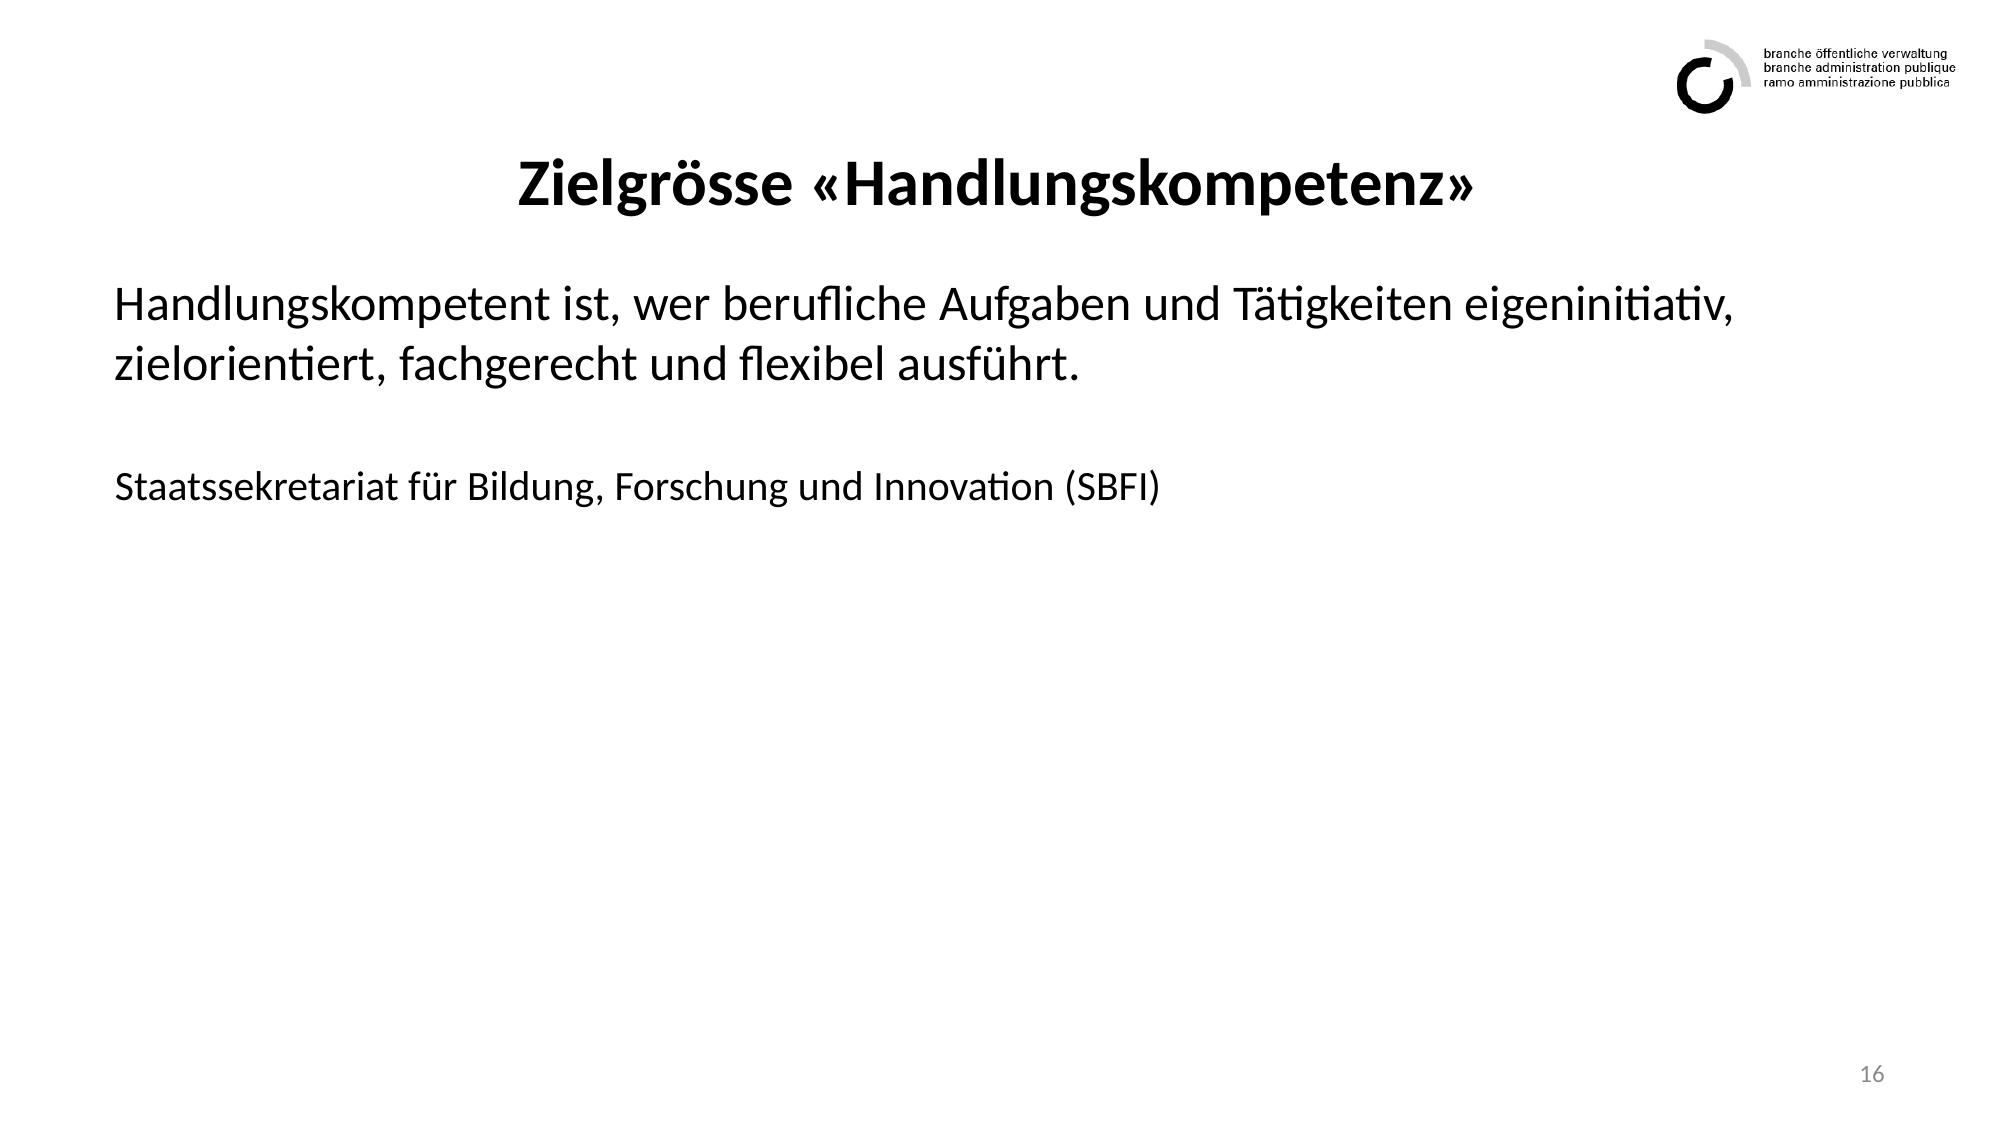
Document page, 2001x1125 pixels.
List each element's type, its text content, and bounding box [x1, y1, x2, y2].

picture [1673, 35, 1963, 119]
list Handlungskompetent ist, wer berufliche Aufgaben und Tätigkeiten eigeninitiativ, zielorientiert, fachgerecht und flexibel ausführt. Staatssekretariat für Bildung, Forschung und Innovation (SBFI) [99, 262, 1900, 1005]
slide_number 16 [1433, 1042, 1900, 1103]
title Zielgrösse «Handlungskompetenz» [99, 125, 1900, 233]
